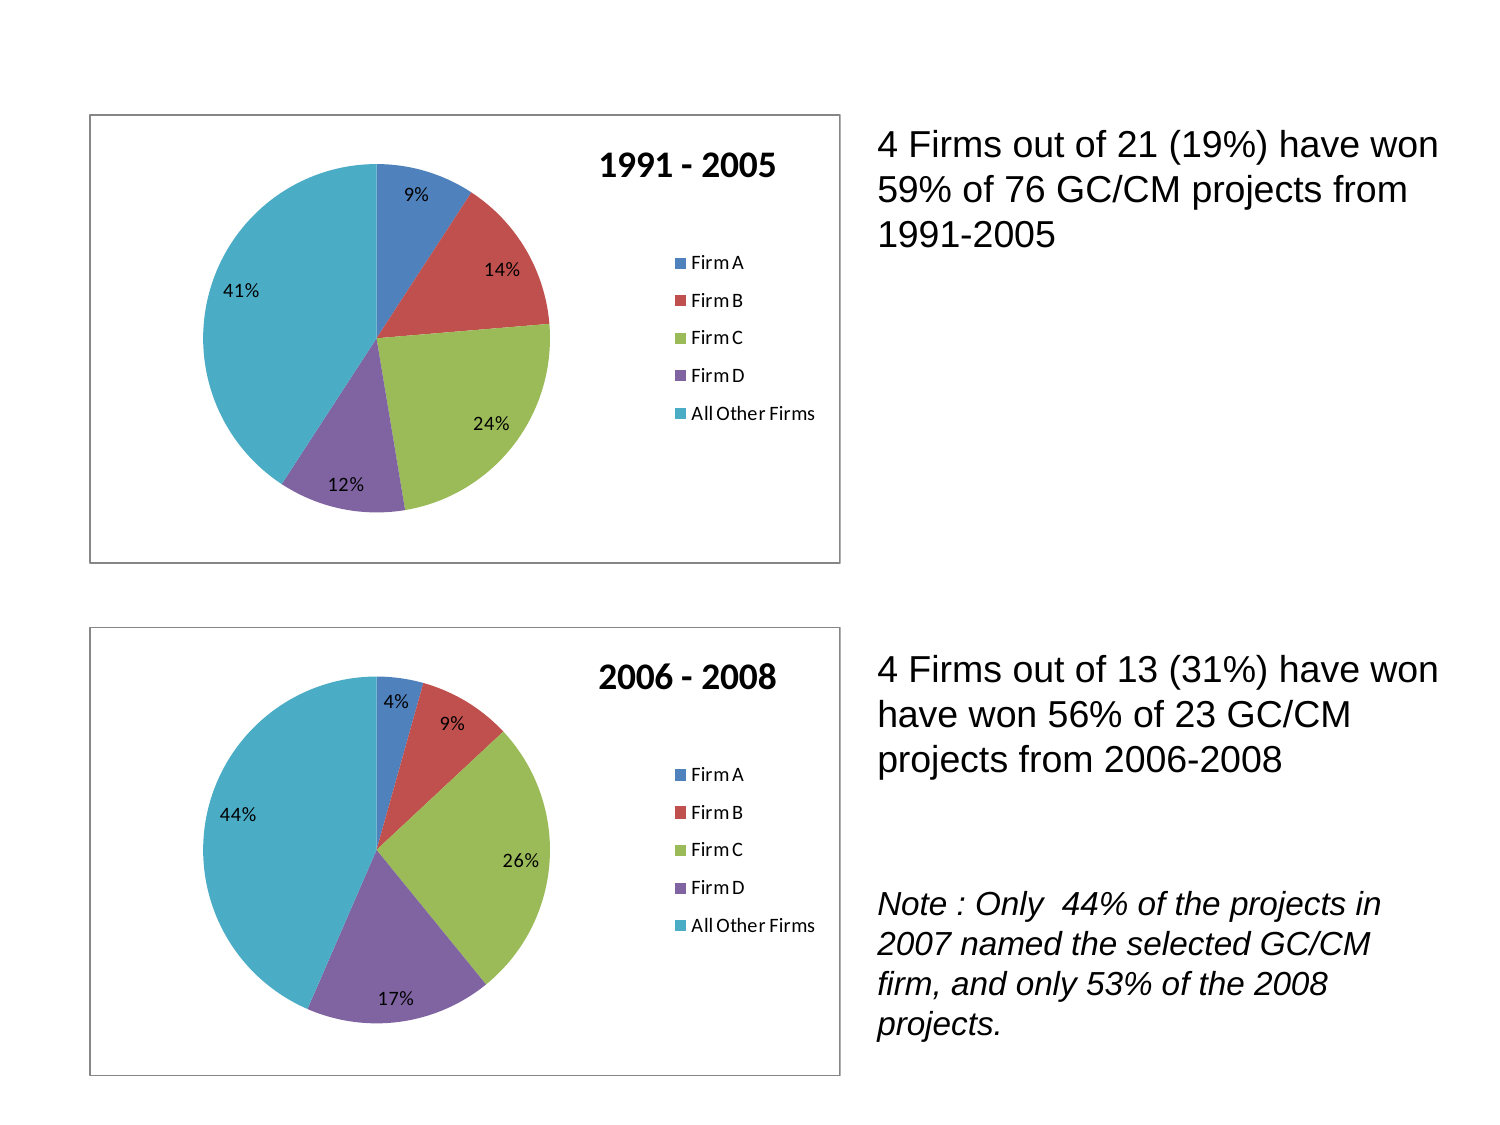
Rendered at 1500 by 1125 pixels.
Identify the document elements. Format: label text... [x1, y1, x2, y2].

picture [87, 112, 841, 565]
text_box 4 Firms out of 13 (31%) have won have won 56% of 23 GC/CM projects from 2006-2008 [862, 637, 1463, 788]
text_box 4 Firms out of 21 (19%) have won 59% of 76 GC/CM projects from 1991-2005 [862, 112, 1463, 263]
text_box Note : Only 44% of the projects in 2007 named the selected GC/CM firm, and only 53% of the 2008 projects. [862, 874, 1421, 1050]
picture [87, 624, 841, 1077]
